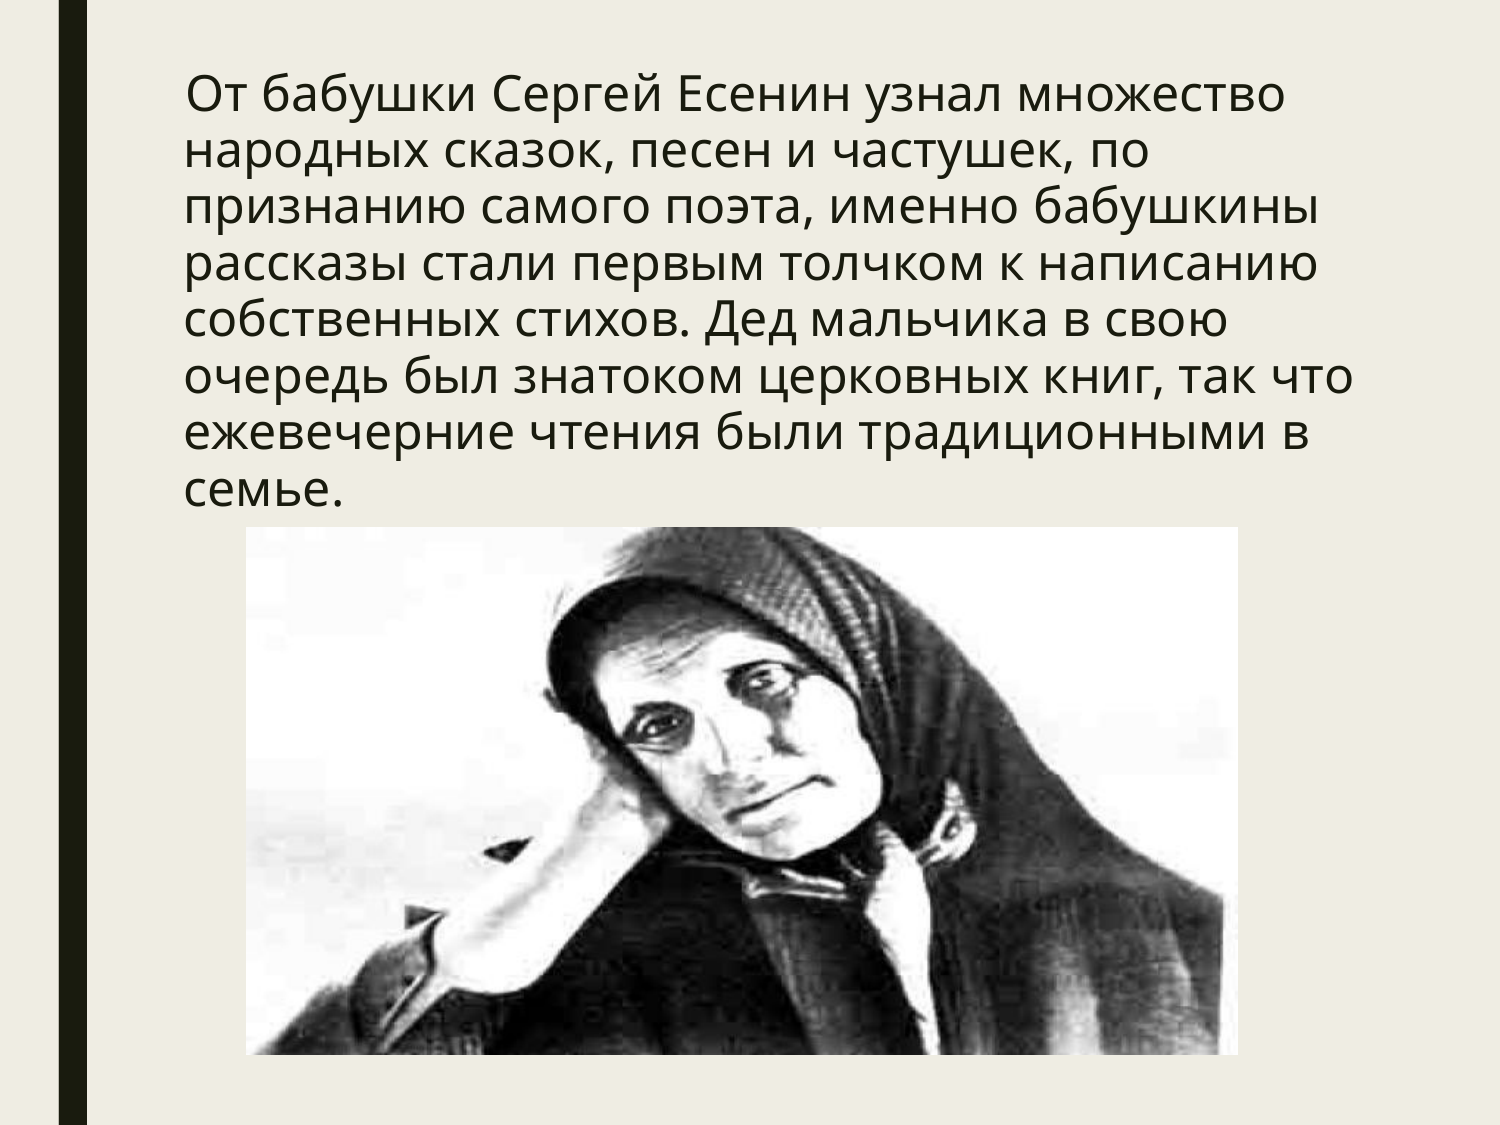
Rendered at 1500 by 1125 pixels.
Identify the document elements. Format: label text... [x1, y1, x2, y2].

list От бабушки Сергей Есенин узнал множество народных сказок, песен и частушек, по признанию самого поэта, именно бабушкины рассказы стали первым толчком к написанию собственных стихов. Дед мальчика в свою очередь был знатоком церковных книг, так что ежевечерние чтения были традиционными в семье. [105, 58, 1425, 988]
picture [245, 527, 1238, 1055]
